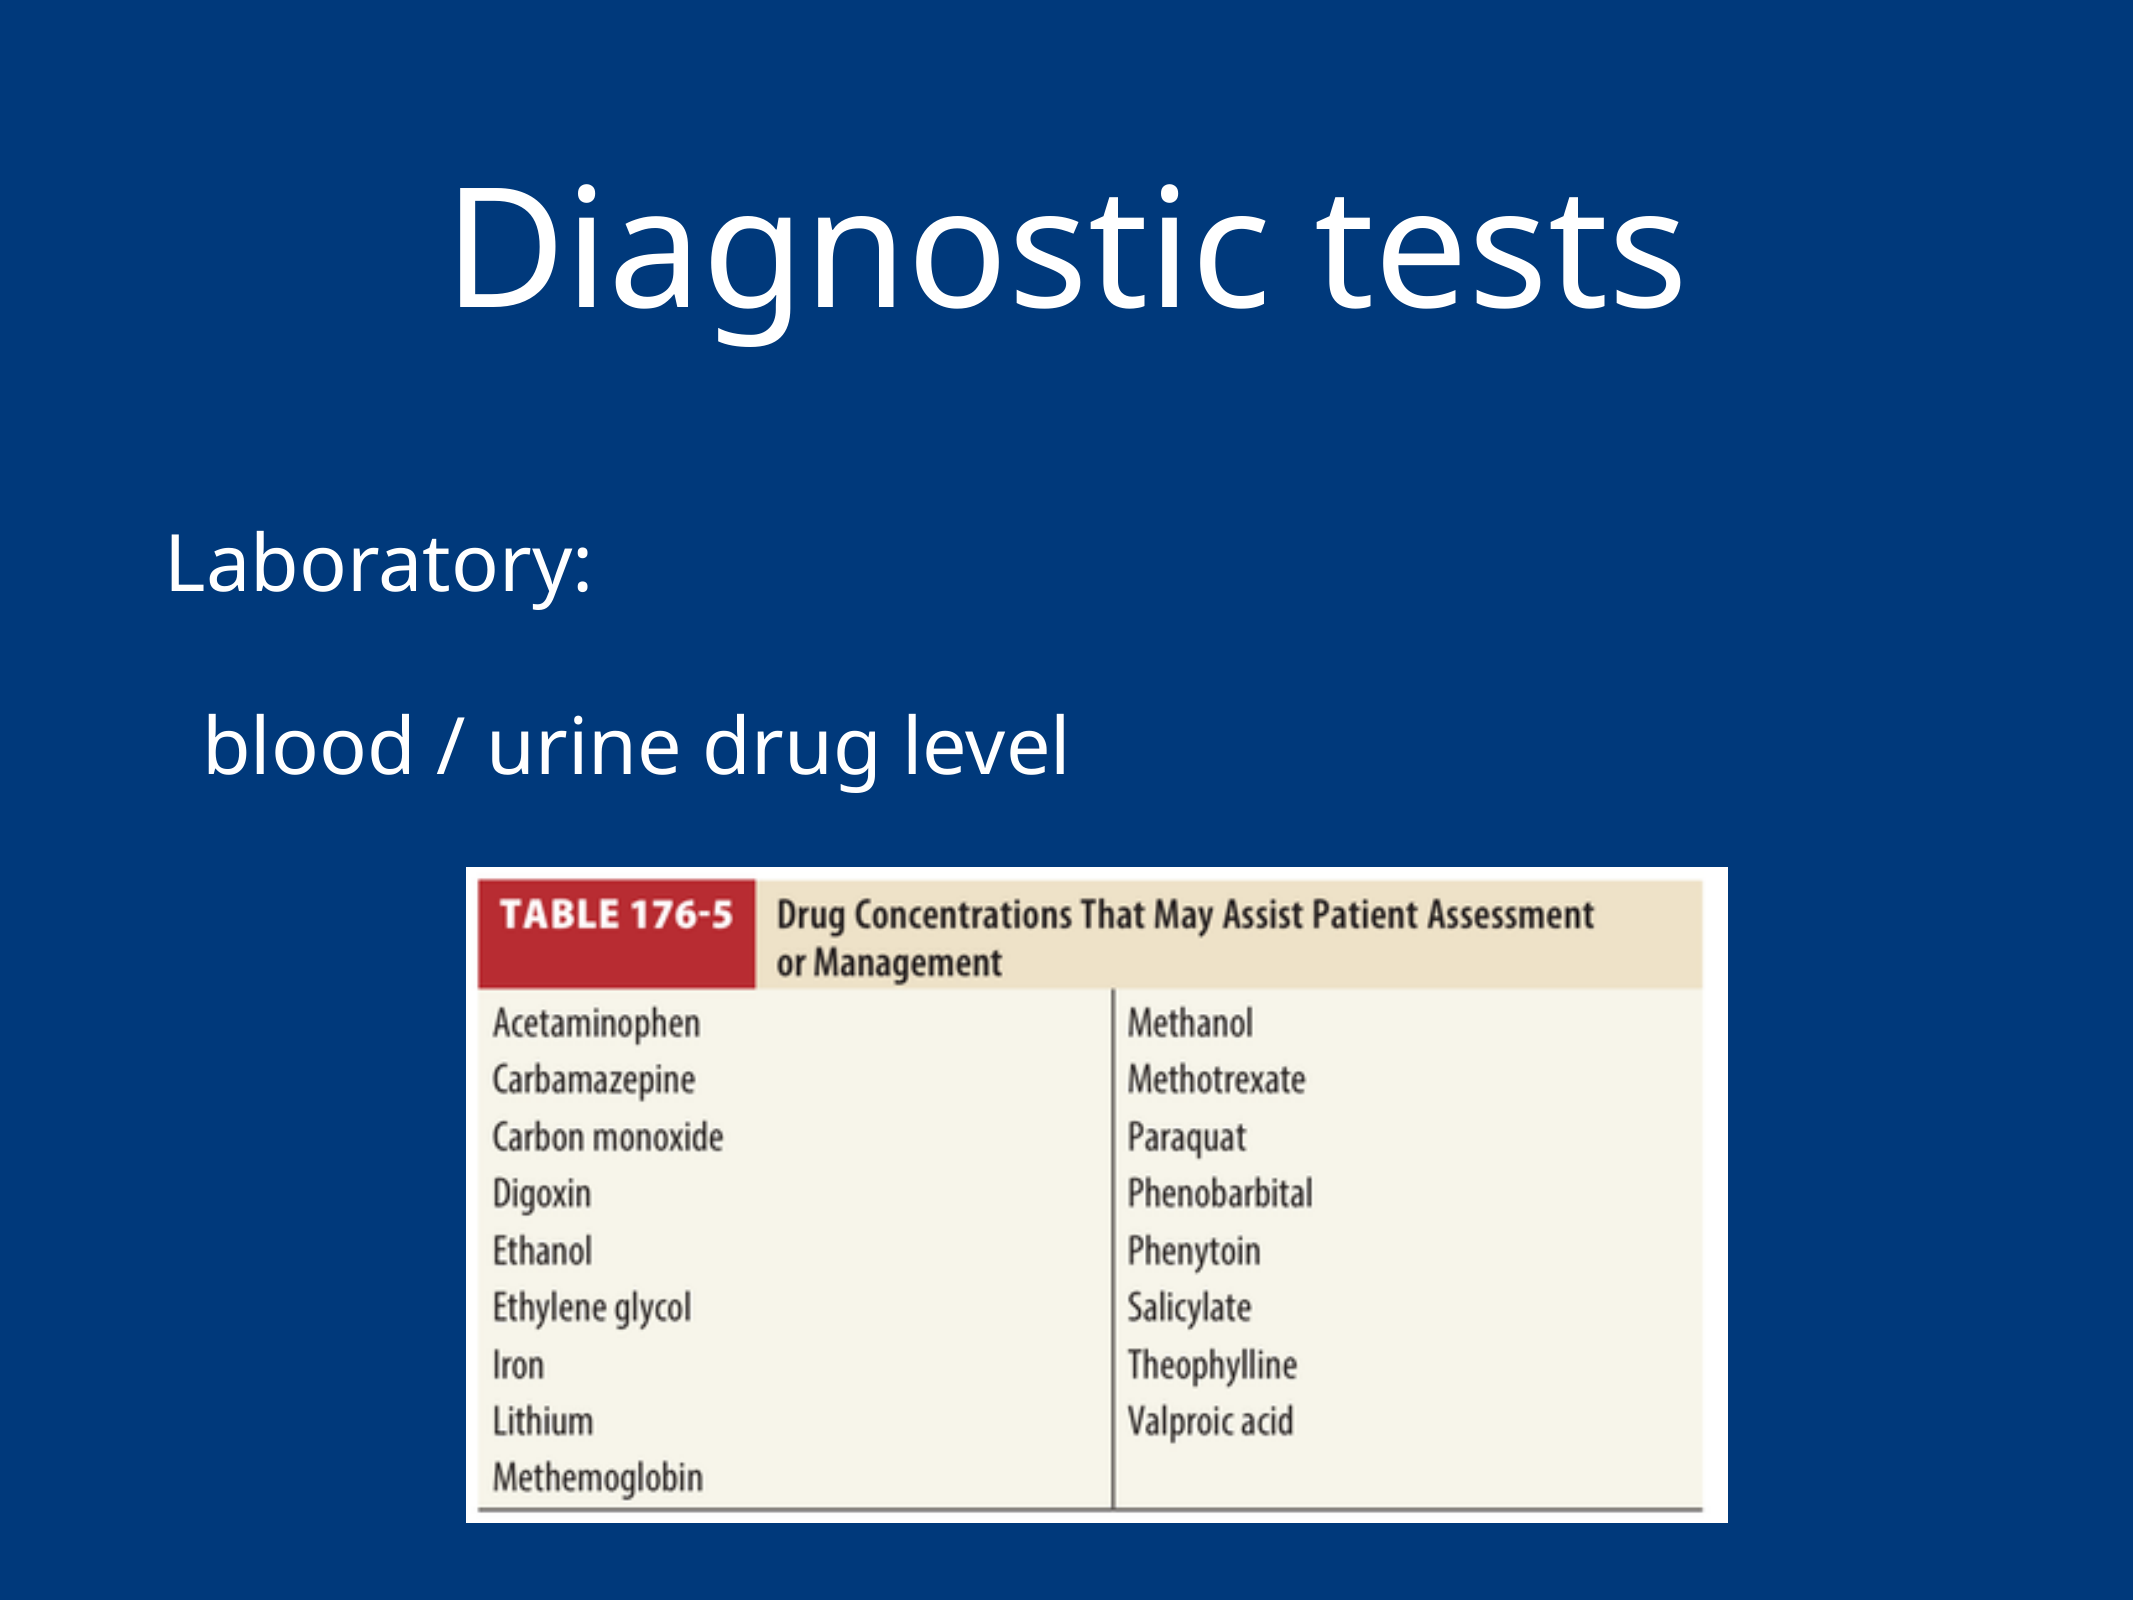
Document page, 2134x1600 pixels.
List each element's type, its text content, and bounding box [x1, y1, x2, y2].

title Diagnostic tests [155, 66, 1978, 416]
picture [465, 867, 1728, 1524]
list Laboratory: blood / urine drug level [155, 424, 1978, 879]
